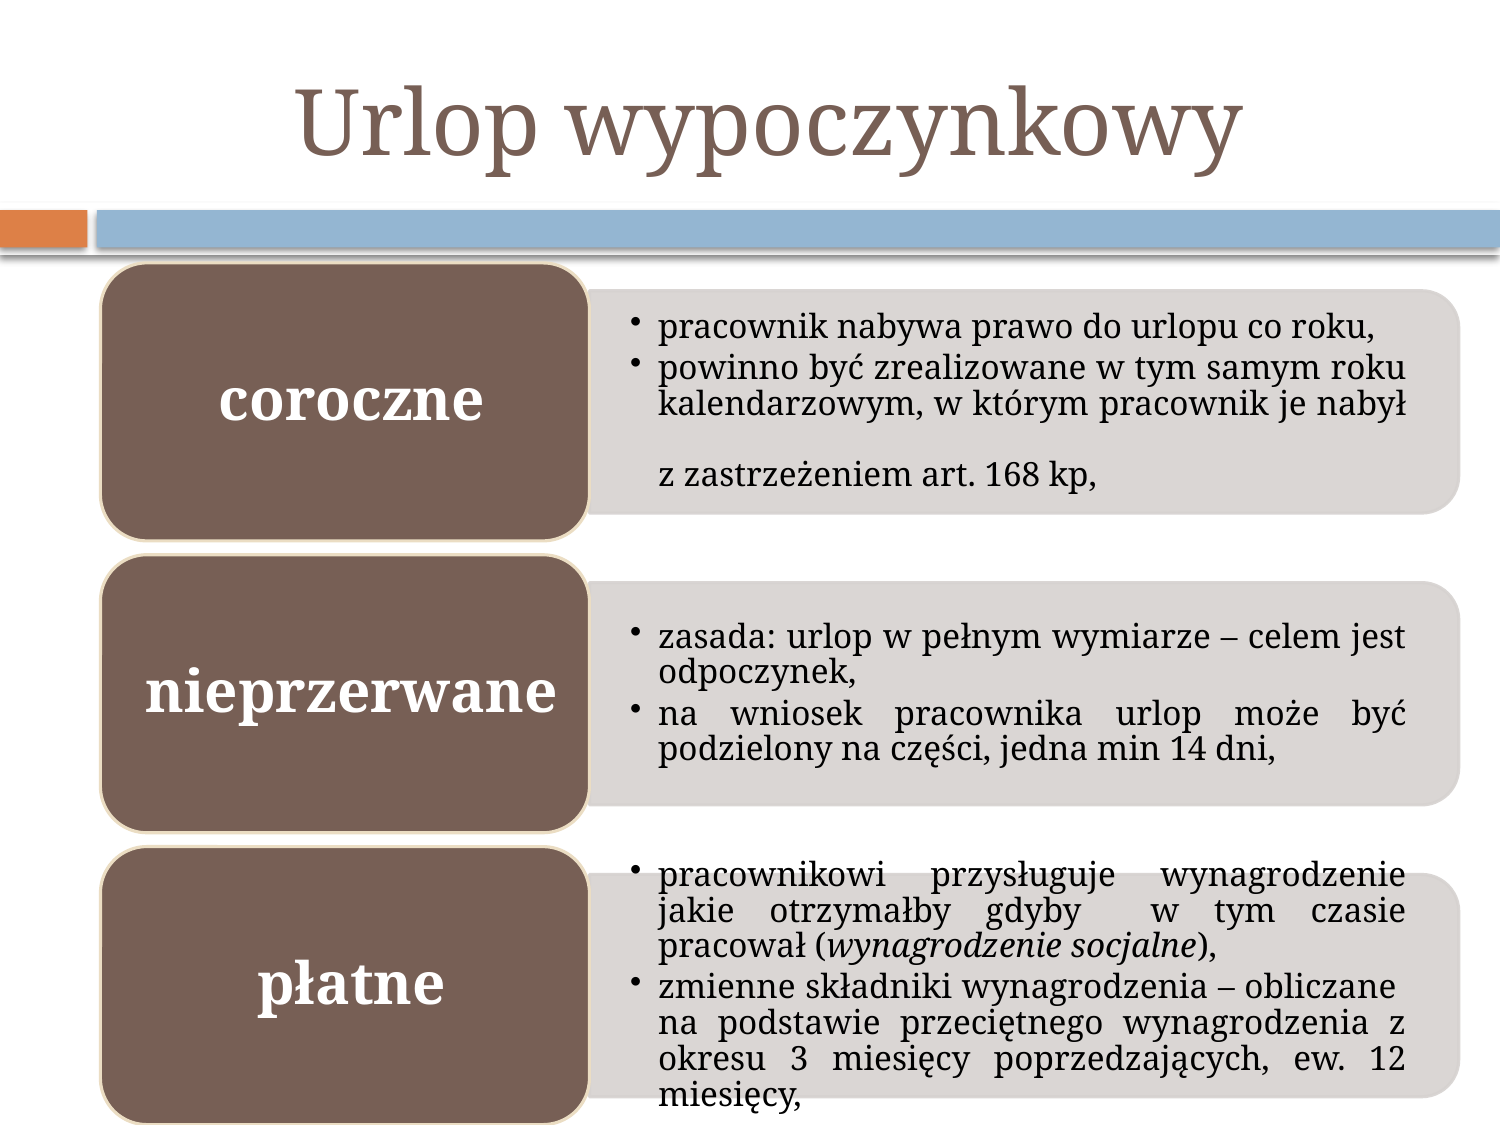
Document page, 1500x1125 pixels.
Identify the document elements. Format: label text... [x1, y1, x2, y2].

title Urlop wypoczynkowy [100, 37, 1438, 200]
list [100, 262, 1459, 1125]
